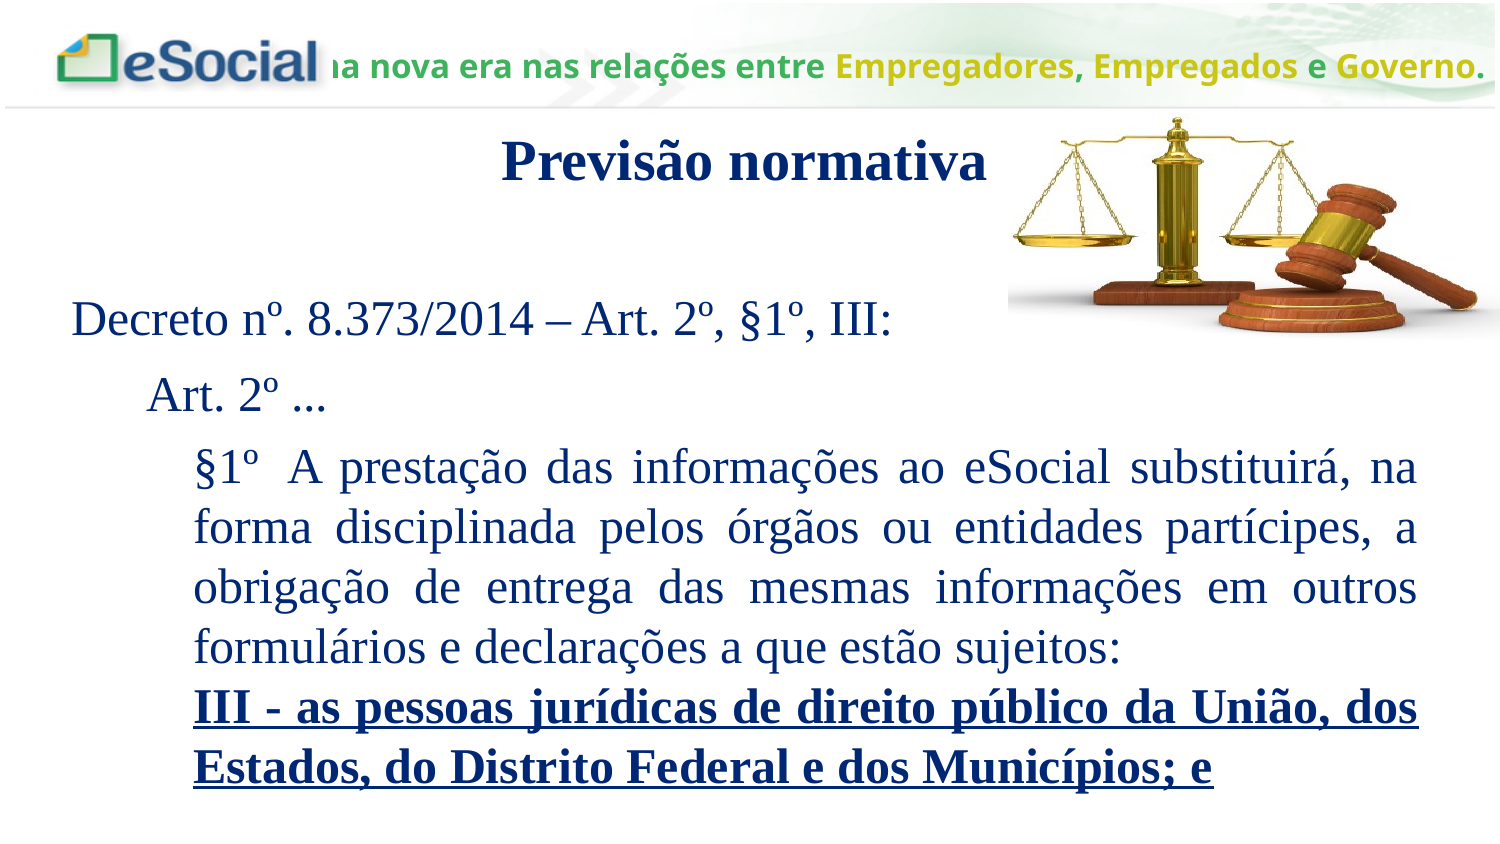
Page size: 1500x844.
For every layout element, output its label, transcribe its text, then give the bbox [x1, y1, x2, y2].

picture [5, 3, 1500, 841]
text_box Previsão normativa Decreto nº. 8.373/2014 – Art. 2º, §1º, III: Art. 2º ... §1º A prestação das informações ao eSocial substituirá, na forma disciplinada pelos órgãos ou entidades partícipes, a obrigação de entrega das mesmas informações em outros formulários e declarações a que estão sujeitos: III - as pessoas jurídicas de direito público da União, dos Estados, do Distrito Federal e dos Municípios; e [56, 120, 1434, 844]
